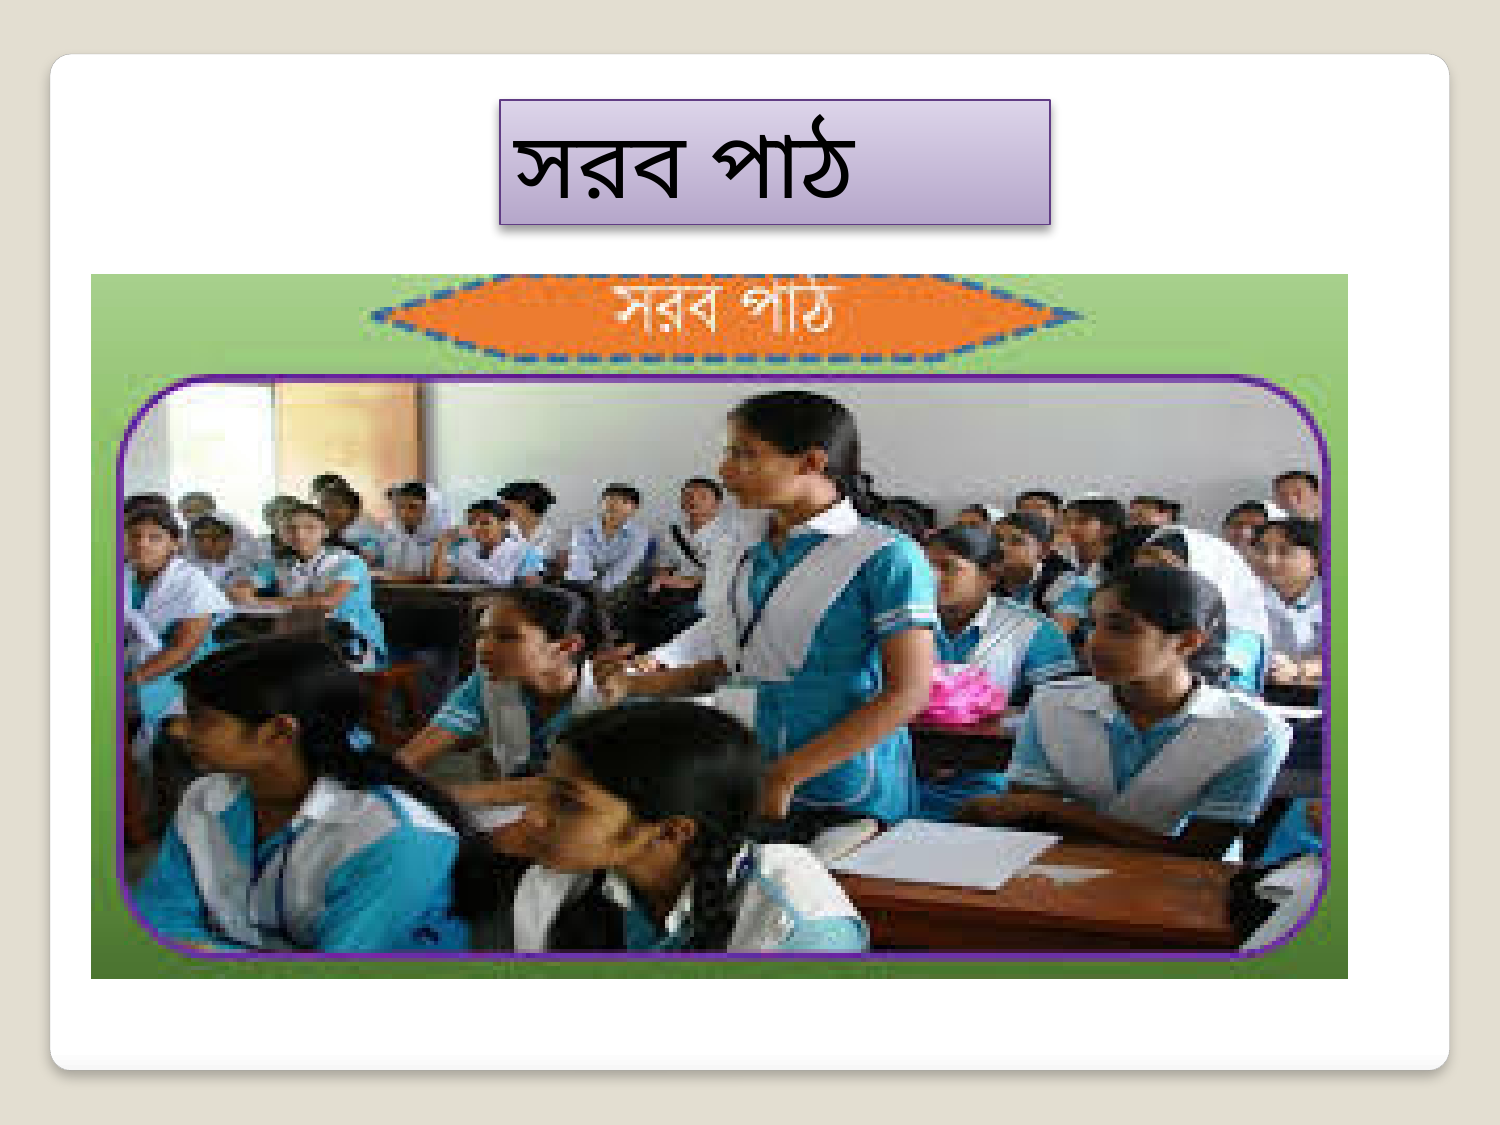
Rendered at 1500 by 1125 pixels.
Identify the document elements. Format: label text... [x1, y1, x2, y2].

text_box সরব পাঠ [499, 99, 1051, 225]
picture [90, 274, 1348, 979]
